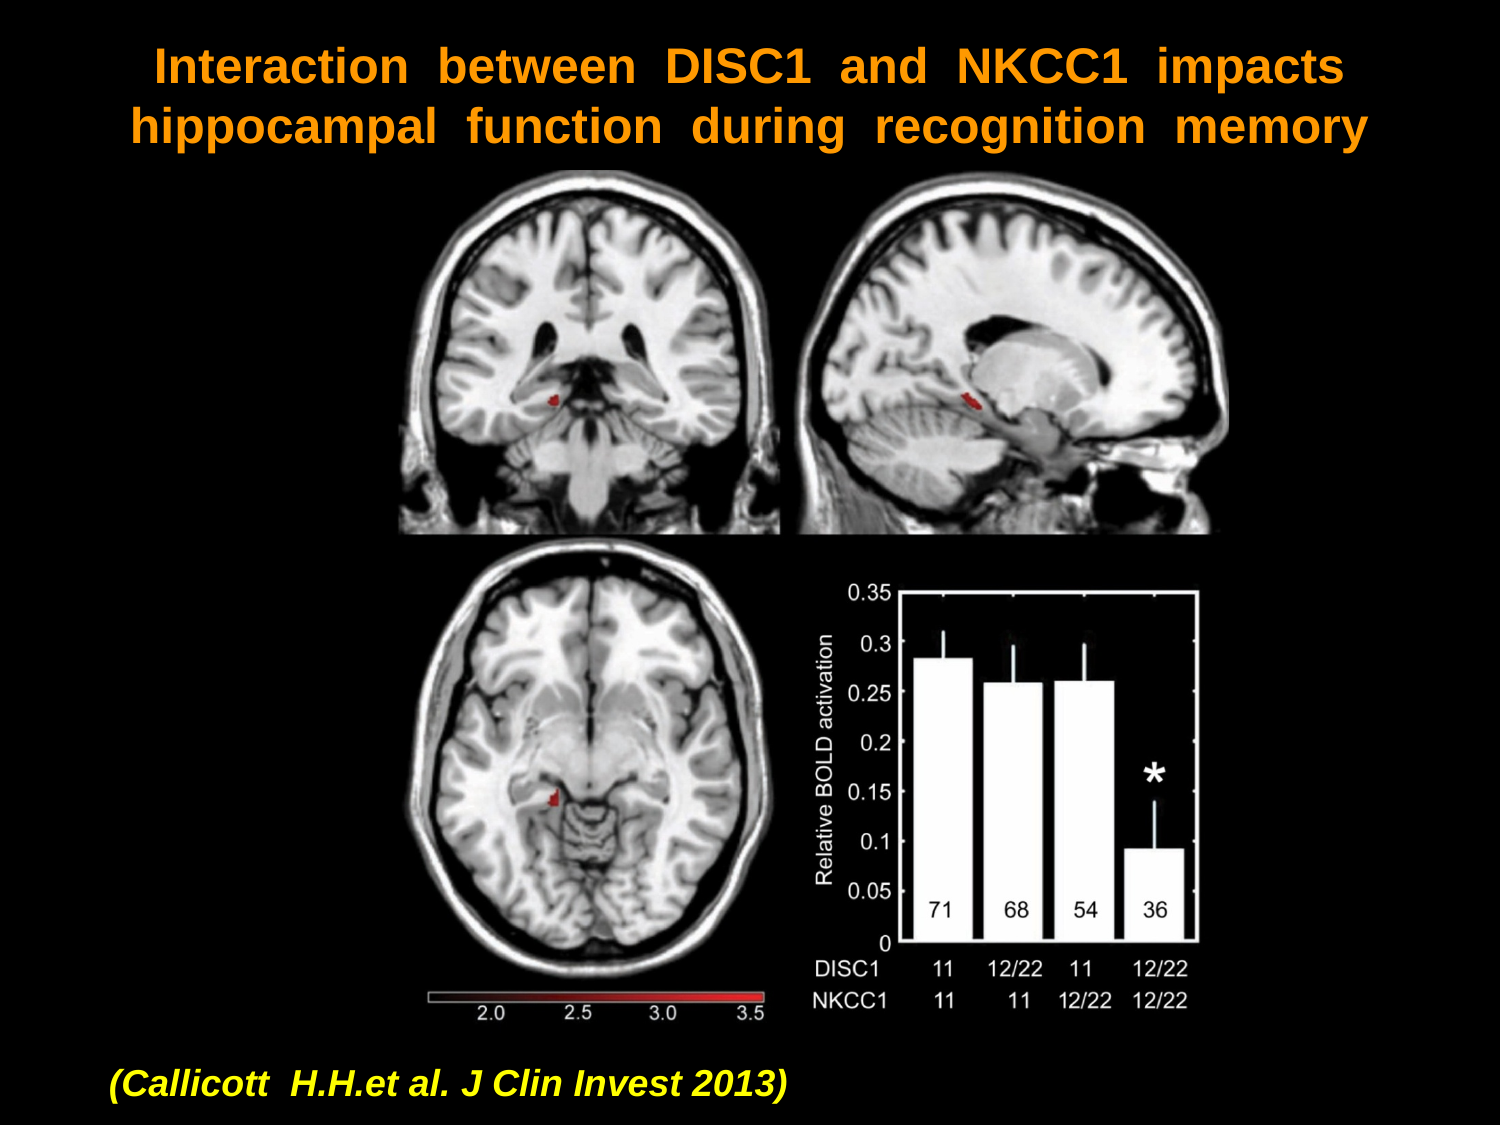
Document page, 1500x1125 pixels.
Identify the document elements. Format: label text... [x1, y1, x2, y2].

title Interaction between DISC1 and NKCC1 impacts hippocampal function during recognition memory [0, 0, 1500, 188]
text_box (Callicott H.H.et al. J Clin Invest 2013) [94, 1052, 1169, 1112]
picture [385, 169, 1230, 1036]
